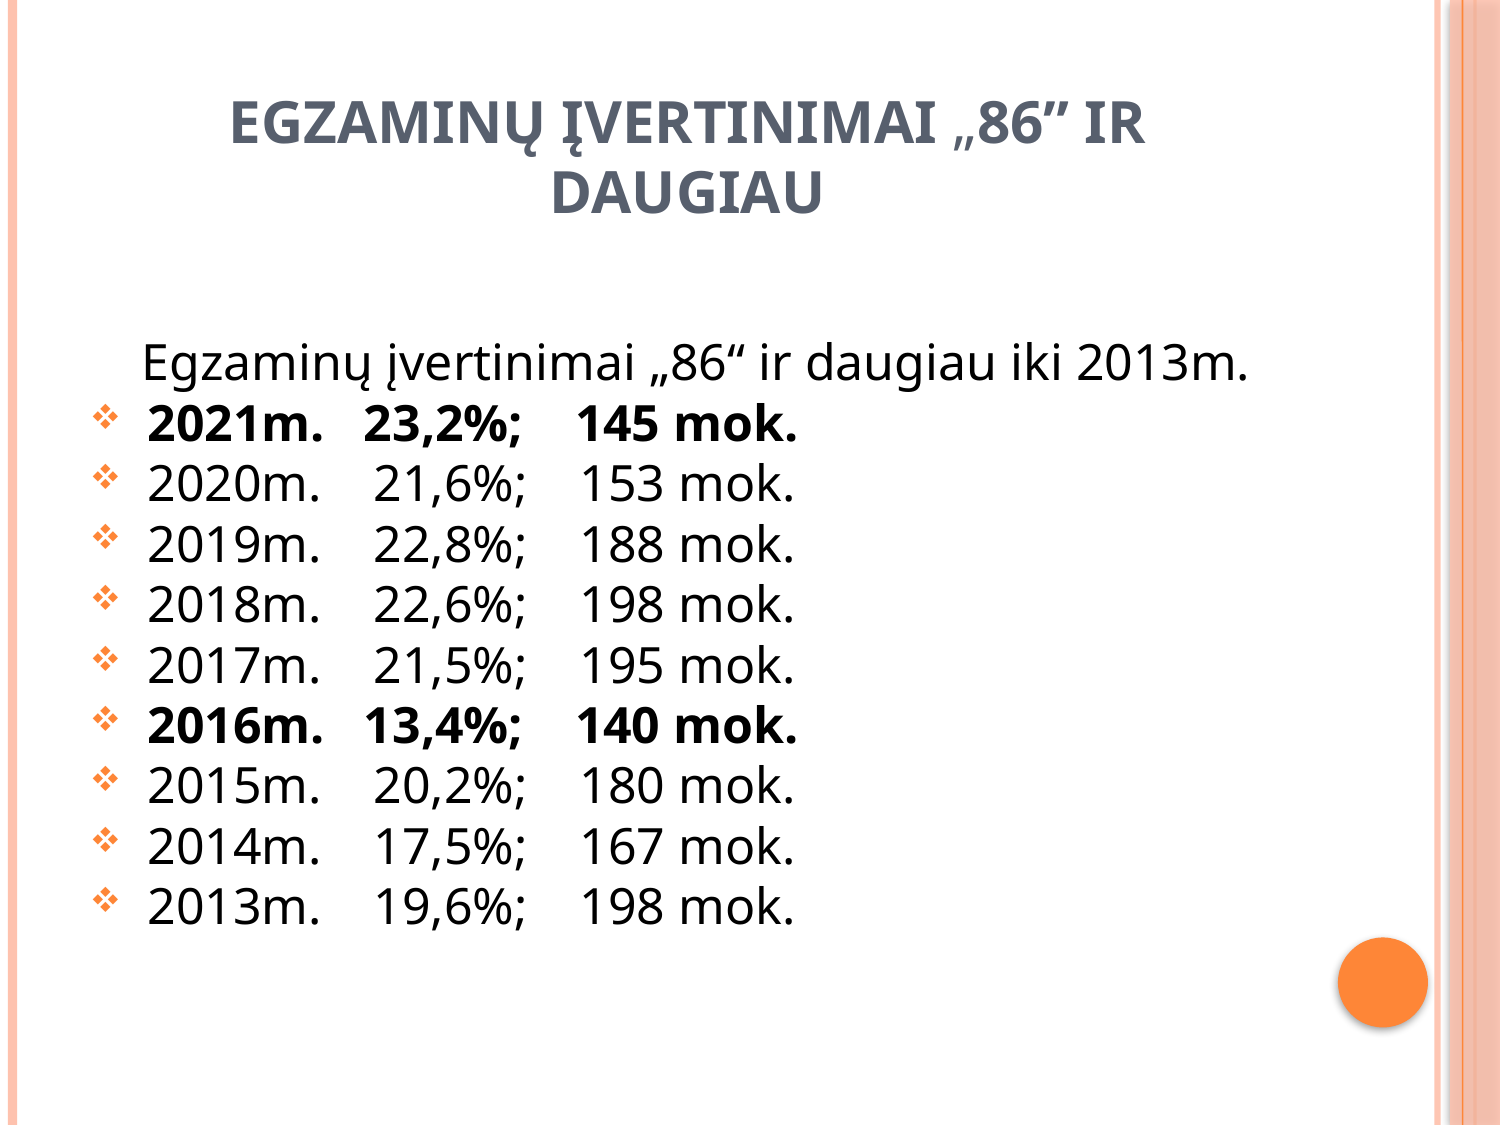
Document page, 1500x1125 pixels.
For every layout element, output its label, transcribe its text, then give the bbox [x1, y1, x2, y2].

title Egzaminų įvertinimai „86” ir daugiau [75, 45, 1300, 233]
list Egzaminų įvertinimai „86“ ir daugiau iki 2013m. 2021m. 23,2%; 145 mok. 2020m. 21,6%; 153 mok. 2019m. 22,8%; 188 mok. 2018m. 22,6%; 198 mok. 2017m. 21,5%; 195 mok. 2016m. 13,4%; 140 mok. 2015m. 20,2%; 180 mok. 2014m. 17,5%; 167 mok. 2013m. 19,6%; 198 mok. [75, 262, 1300, 1062]
